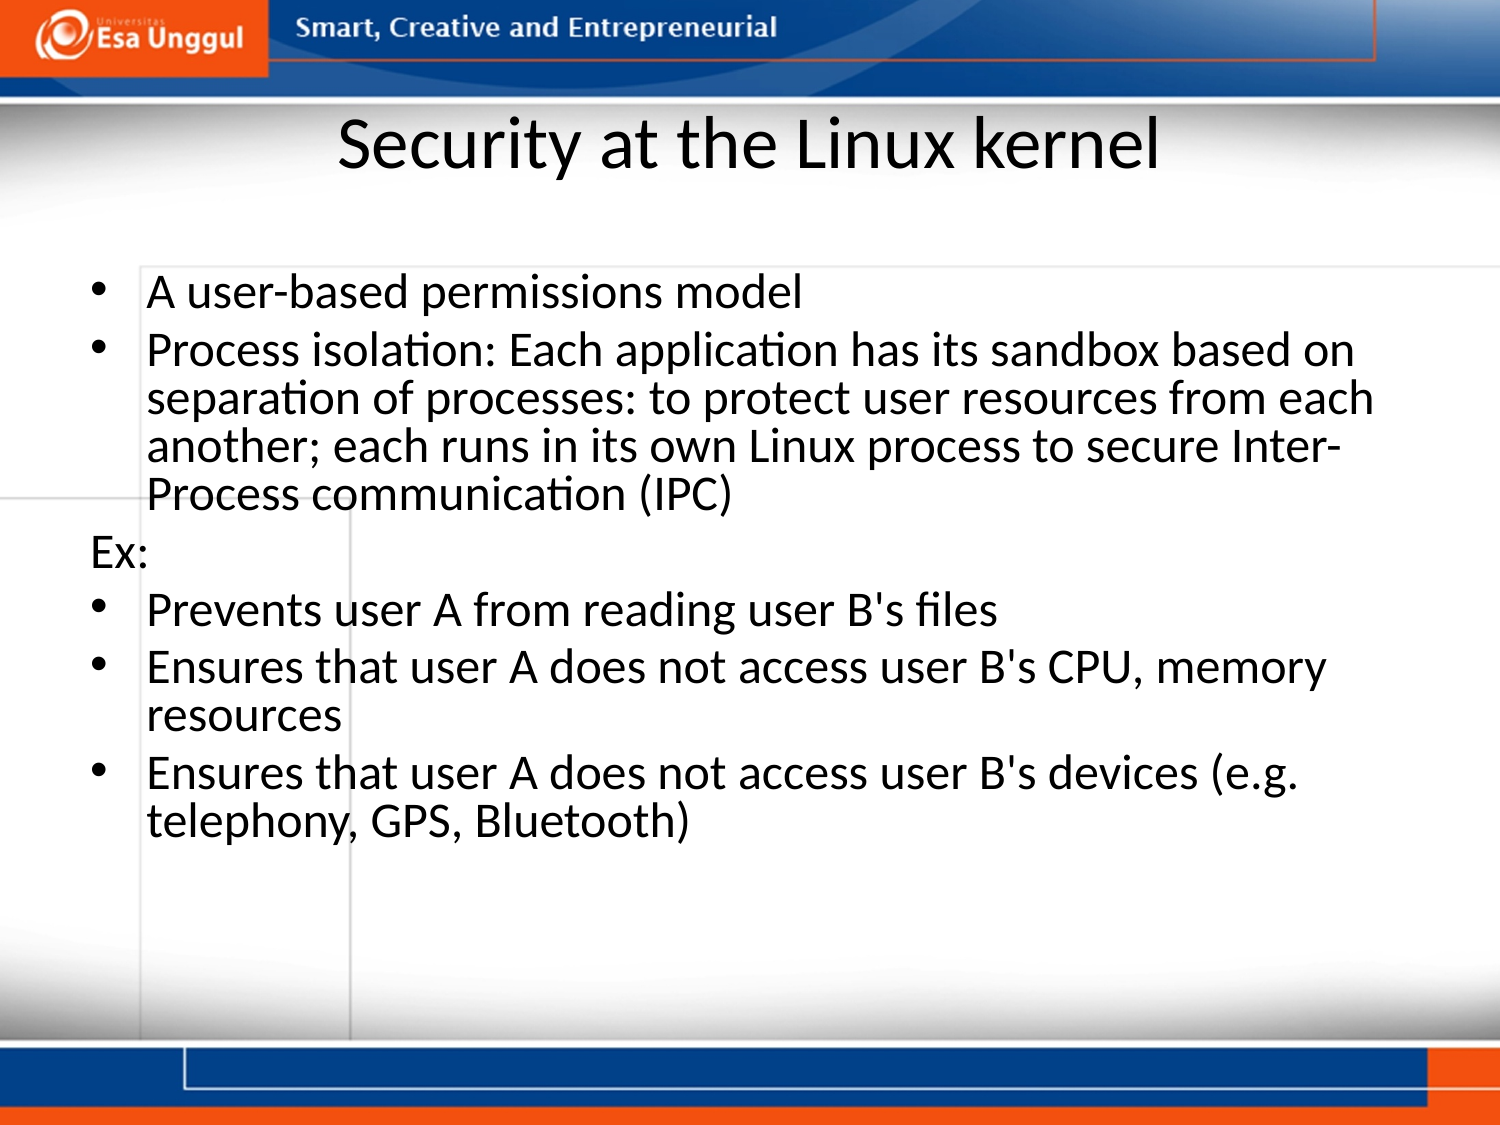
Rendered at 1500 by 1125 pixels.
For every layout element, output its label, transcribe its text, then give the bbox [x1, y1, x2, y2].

title Security at the Linux kernel [75, 45, 1425, 233]
list A user-based permissions model Process isolation: Each application has its sandbox based on separation of processes: to protect user resources from each another; each runs in its own Linux process to secure Inter-Process communication (IPC) Ex: Prevents user A from reading user B's files Ensures that user A does not access user B's CPU, memory resources Ensures that user A does not access user B's devices (e.g. telephony, GPS, Bluetooth) [75, 262, 1425, 1005]
picture [0, 0, 1500, 1125]
